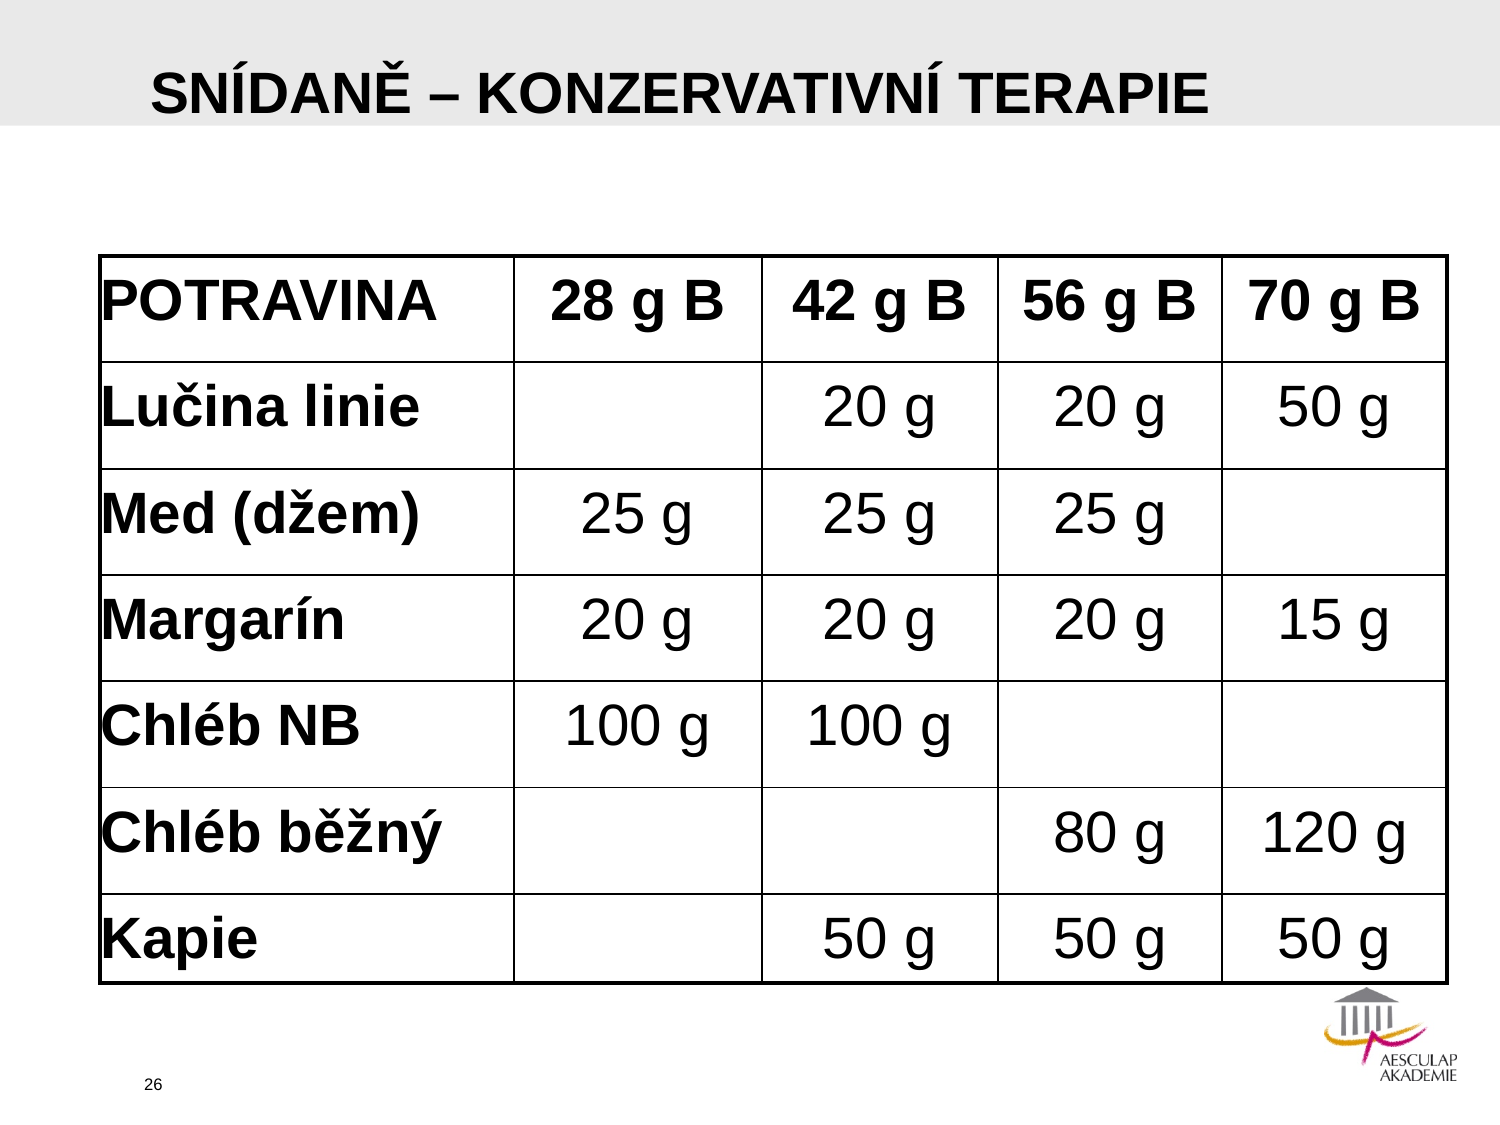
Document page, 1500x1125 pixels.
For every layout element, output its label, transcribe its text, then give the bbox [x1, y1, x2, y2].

table_cell [1223, 470, 1445, 574]
table_cell 120 g [1223, 788, 1445, 893]
table_cell 100 g [515, 682, 761, 787]
table_cell [1223, 682, 1445, 787]
table_cell 15 g [1223, 576, 1445, 680]
table_cell 50 g [1223, 363, 1445, 468]
table_cell 25 g [763, 470, 997, 574]
table_cell [515, 788, 761, 893]
table_cell [763, 788, 997, 893]
table_cell [515, 363, 761, 468]
table_header 56 g B [999, 258, 1221, 361]
table_cell 20 g [999, 363, 1221, 468]
table_header 28 g B [515, 258, 761, 361]
text_box 26 [144, 1073, 186, 1098]
table_cell 50 g [999, 895, 1221, 981]
table_cell 20 g [763, 363, 997, 468]
table_cell Lučina linie [102, 363, 513, 468]
table_cell Chléb NB [102, 682, 513, 787]
table_header POTRAVINA [102, 258, 513, 361]
table_cell [515, 895, 761, 981]
table_cell 20 g [763, 576, 997, 680]
title SNÍDANĚ – KONZERVATIVNÍ TERAPIE [135, 58, 1448, 124]
table_cell 20 g [999, 576, 1221, 680]
table_cell 50 g [763, 895, 997, 981]
table_cell Margarín [102, 576, 513, 680]
table_header 42 g B [763, 258, 997, 361]
table_cell [999, 682, 1221, 787]
picture [1324, 987, 1457, 1081]
table_cell 100 g [763, 682, 997, 787]
table_cell 25 g [515, 470, 761, 574]
table_header 70 g B [1223, 258, 1445, 361]
table_cell Med (džem) [102, 470, 513, 574]
table_cell 25 g [999, 470, 1221, 574]
table_cell 20 g [515, 576, 761, 680]
table_cell Chléb běžný [102, 788, 513, 893]
table_cell 50 g [1223, 895, 1445, 981]
table_cell 80 g [999, 788, 1221, 893]
table_cell Kapie [102, 895, 513, 981]
